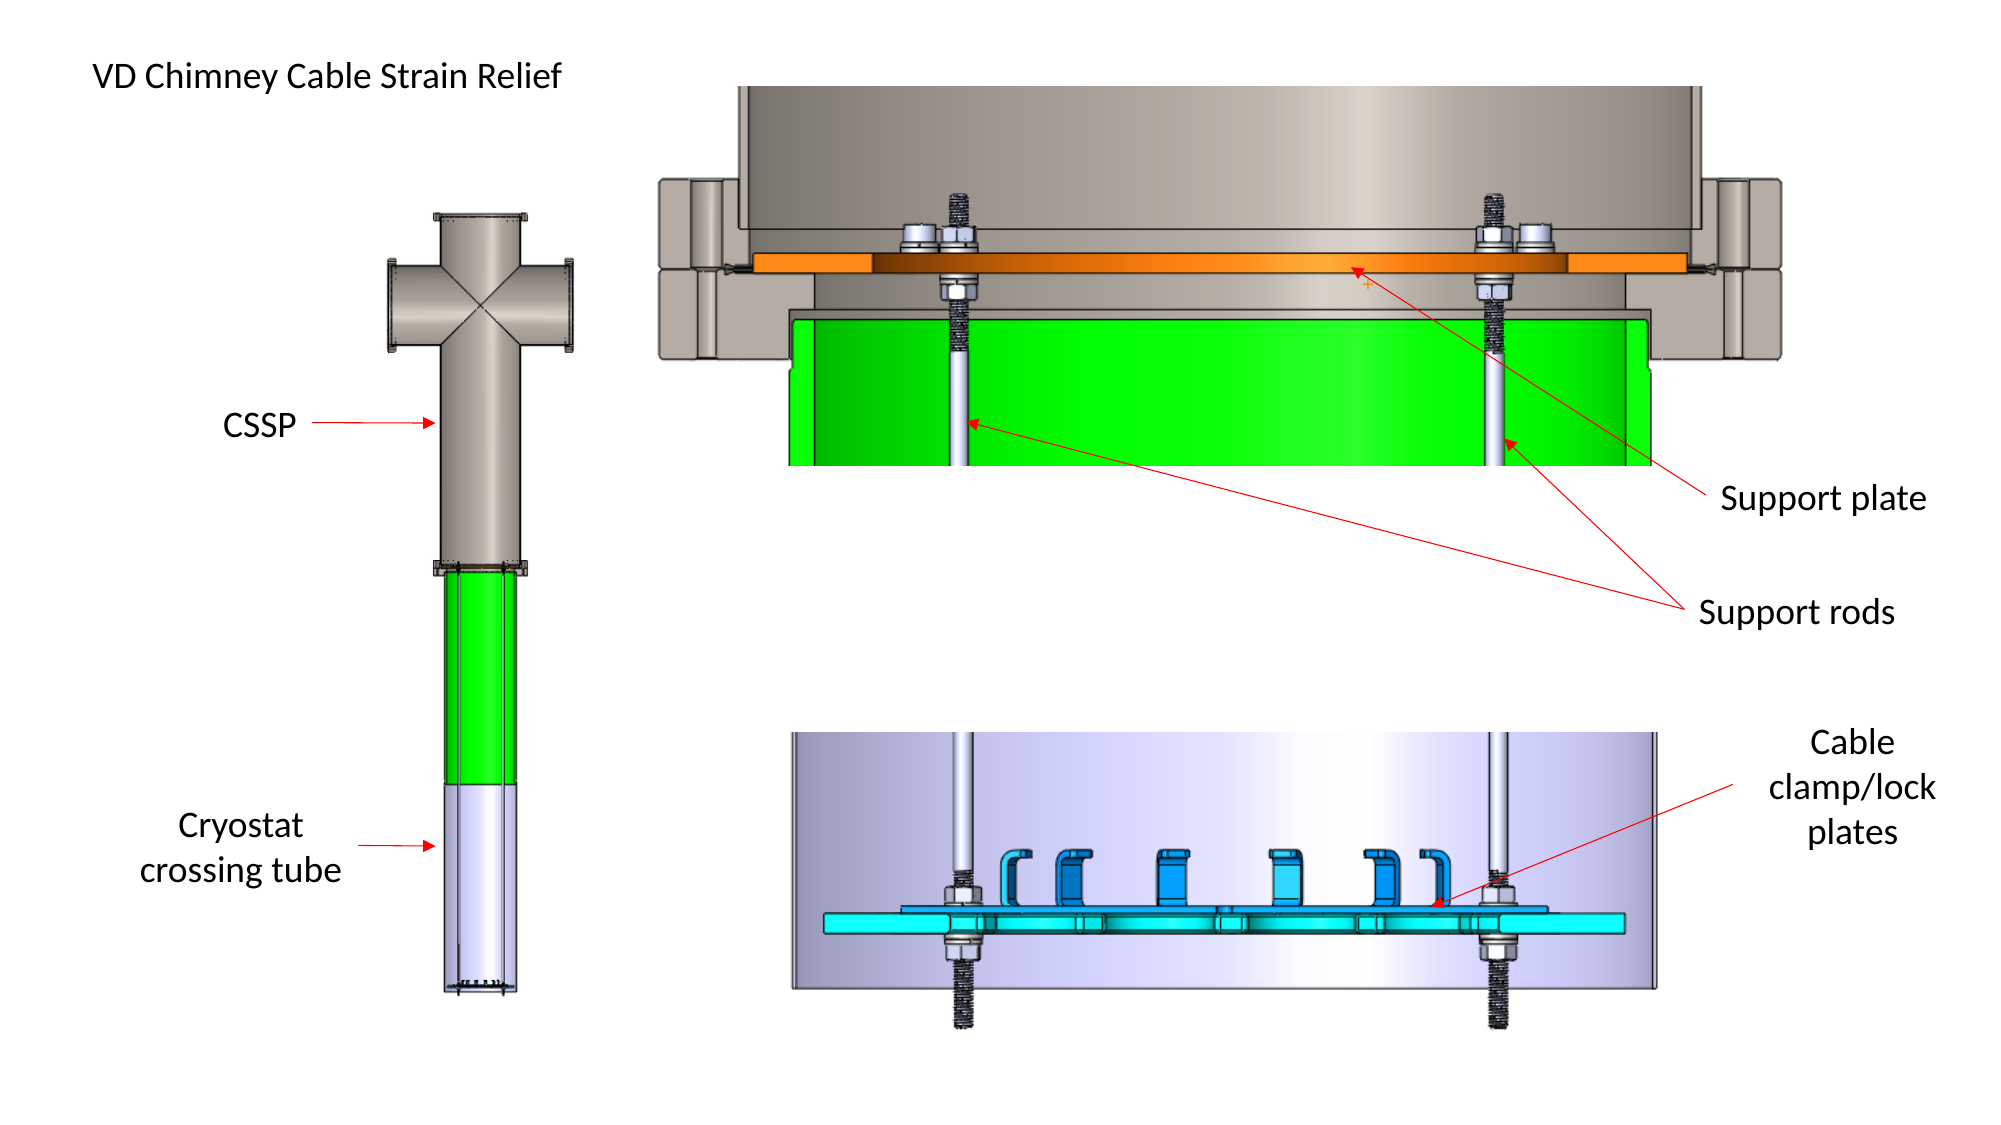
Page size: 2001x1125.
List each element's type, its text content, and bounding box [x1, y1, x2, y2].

text_box VD Chimney Cable Strain Relief [77, 43, 578, 103]
picture [736, 732, 1707, 1090]
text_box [1431, 785, 1734, 907]
text_box Cryostat crossing tube [123, 793, 359, 898]
text_box Cable clamp/lock plates [1732, 709, 1973, 860]
text_box Support plate [1705, 465, 1943, 525]
picture [617, 86, 1825, 466]
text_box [965, 421, 1683, 610]
text_box Support rods [1684, 579, 1911, 640]
text_box CSSP [208, 392, 312, 453]
picture [377, 195, 584, 1003]
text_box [1350, 267, 1705, 496]
